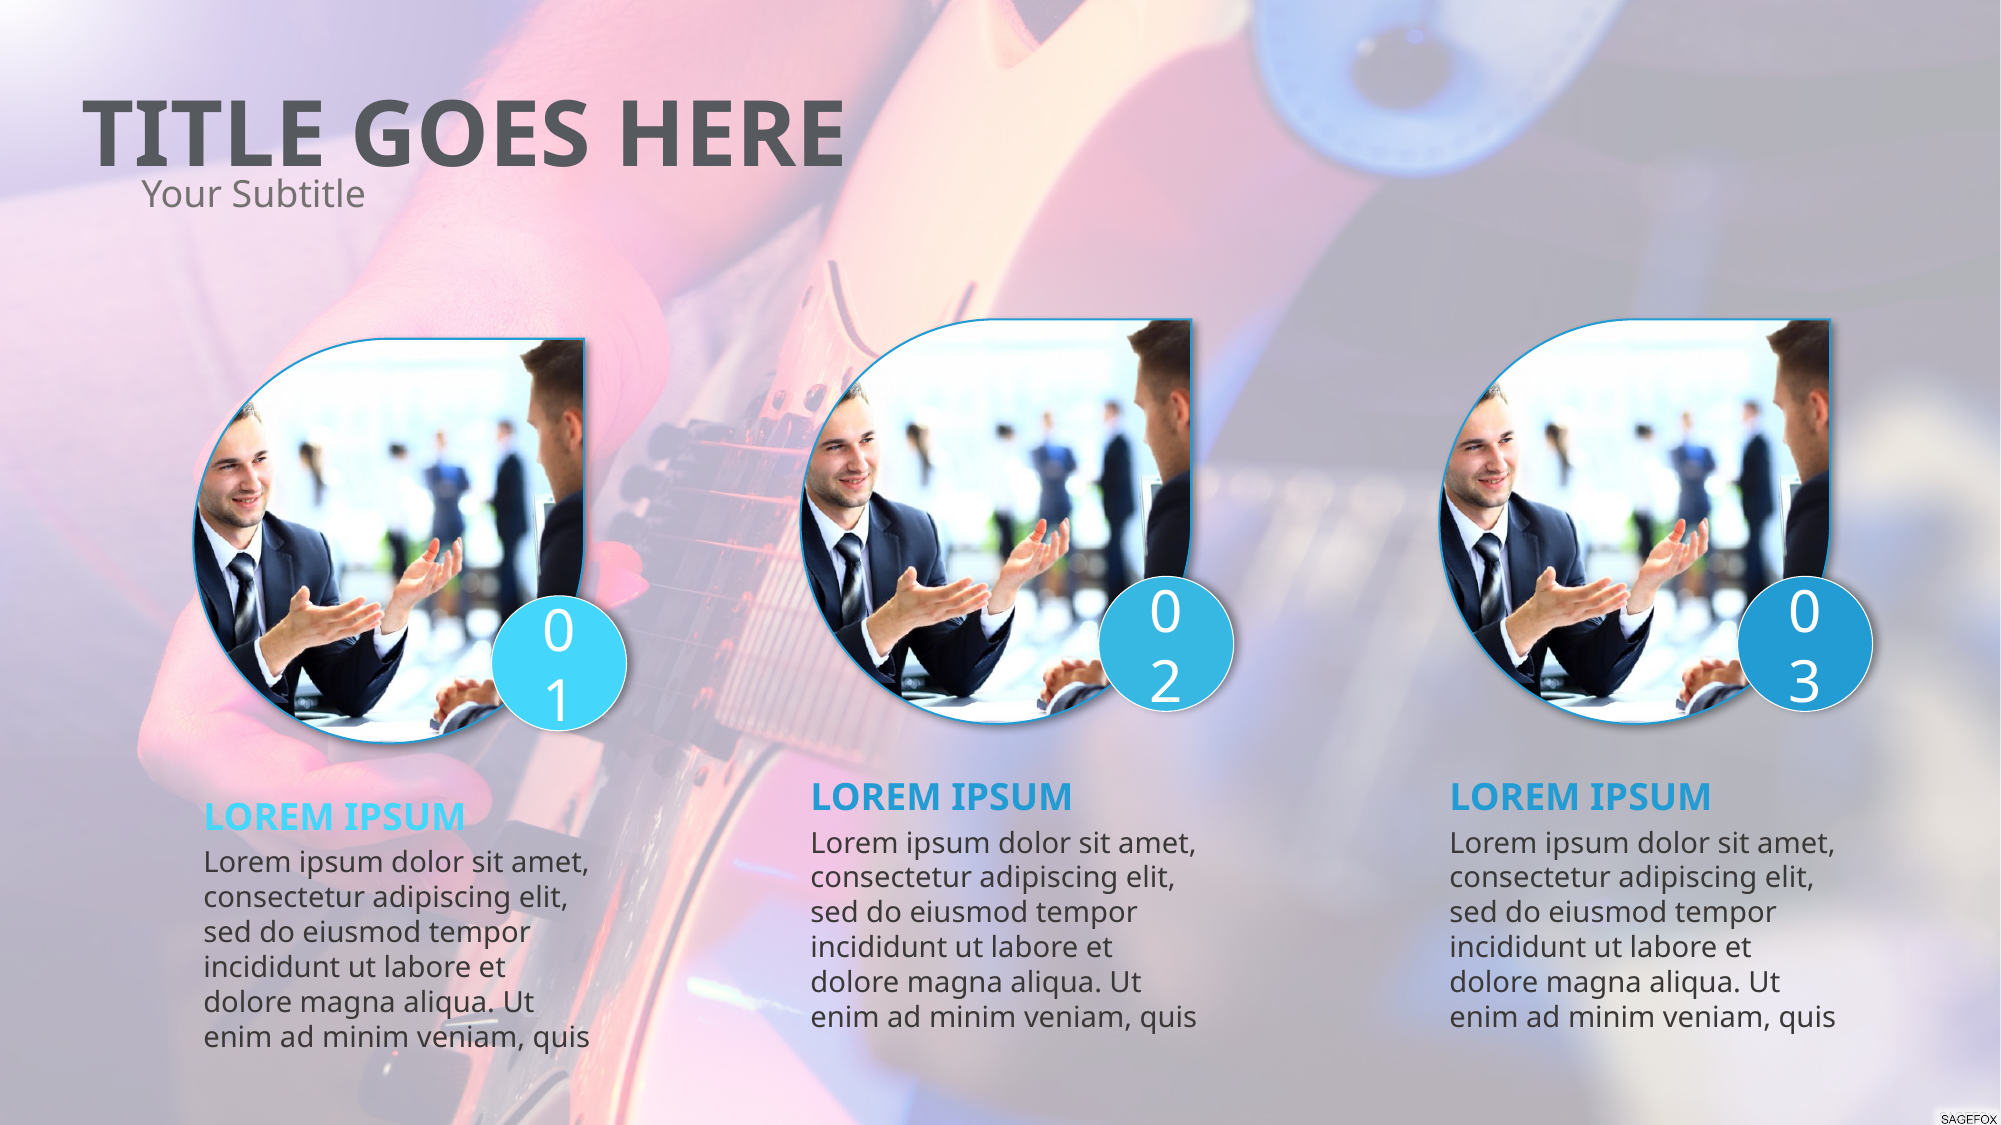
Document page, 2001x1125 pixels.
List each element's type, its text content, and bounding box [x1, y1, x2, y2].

text_box LOREM IPSUM Lorem ipsum dolor sit amet, consectetur adipiscing elit, sed do eiusmod tempor incididunt ut labore et dolore magna aliqua. Ut enim ad minim veniam, quis [1439, 768, 1849, 1039]
text_box 01 [490, 594, 628, 732]
text_box LOREM IPSUM Lorem ipsum dolor sit amet, consectetur adipiscing elit, sed do eiusmod tempor incididunt ut labore et dolore magna aliqua. Ut enim ad minim veniam, quis [800, 768, 1210, 1039]
text_box [192, 337, 586, 745]
picture [1938, 1114, 1999, 1125]
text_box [13, 66, 918, 224]
text_box 03 [1736, 575, 1874, 713]
text_box 02 [1097, 575, 1235, 713]
text_box [799, 318, 1193, 725]
text_box [1438, 318, 1832, 725]
text_box LOREM IPSUM Lorem ipsum dolor sit amet, consectetur adipiscing elit, sed do eiusmod tempor incididunt ut labore et dolore magna aliqua. Ut enim ad minim veniam, quis [193, 787, 603, 1059]
